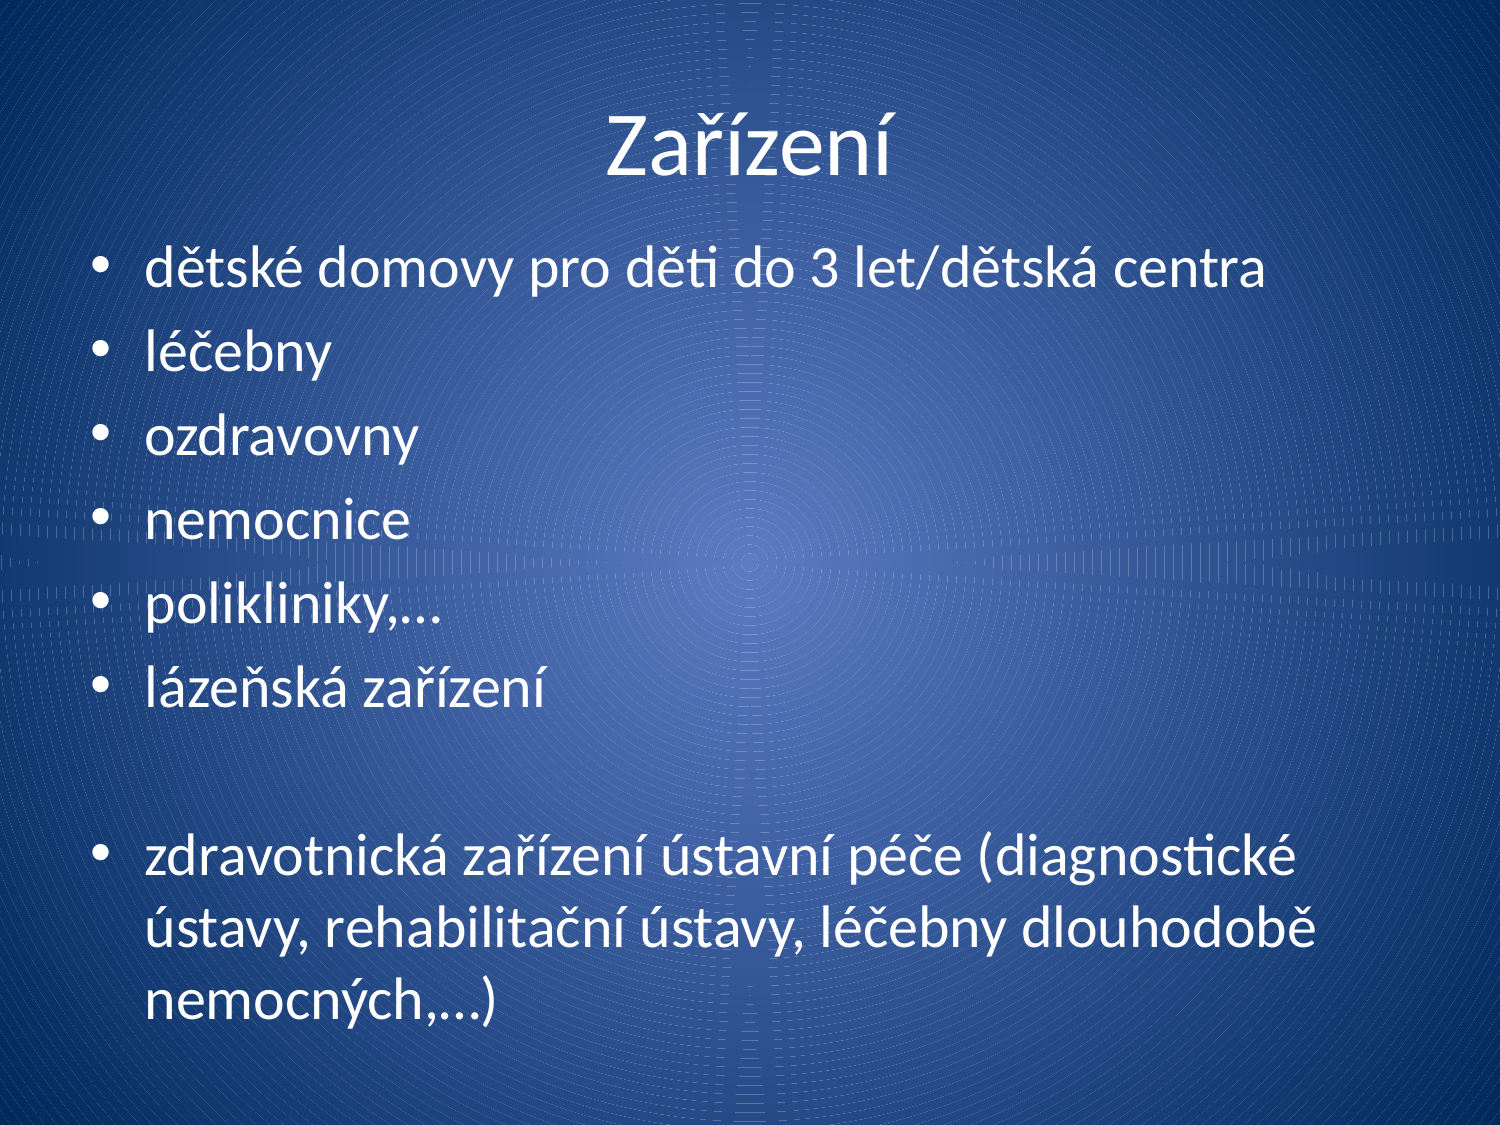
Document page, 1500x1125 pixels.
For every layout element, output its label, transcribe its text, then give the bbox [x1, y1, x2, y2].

list dětské domovy pro děti do 3 let/dětská centra léčebny ozdravovny nemocnice polikliniky,… lázeňská zařízení zdravotnická zařízení ústavní péče (diagnostické ústavy, rehabilitační ústavy, léčebny dlouhodobě nemocných,…) [75, 219, 1425, 1047]
title Zařízení [75, 45, 1425, 219]
